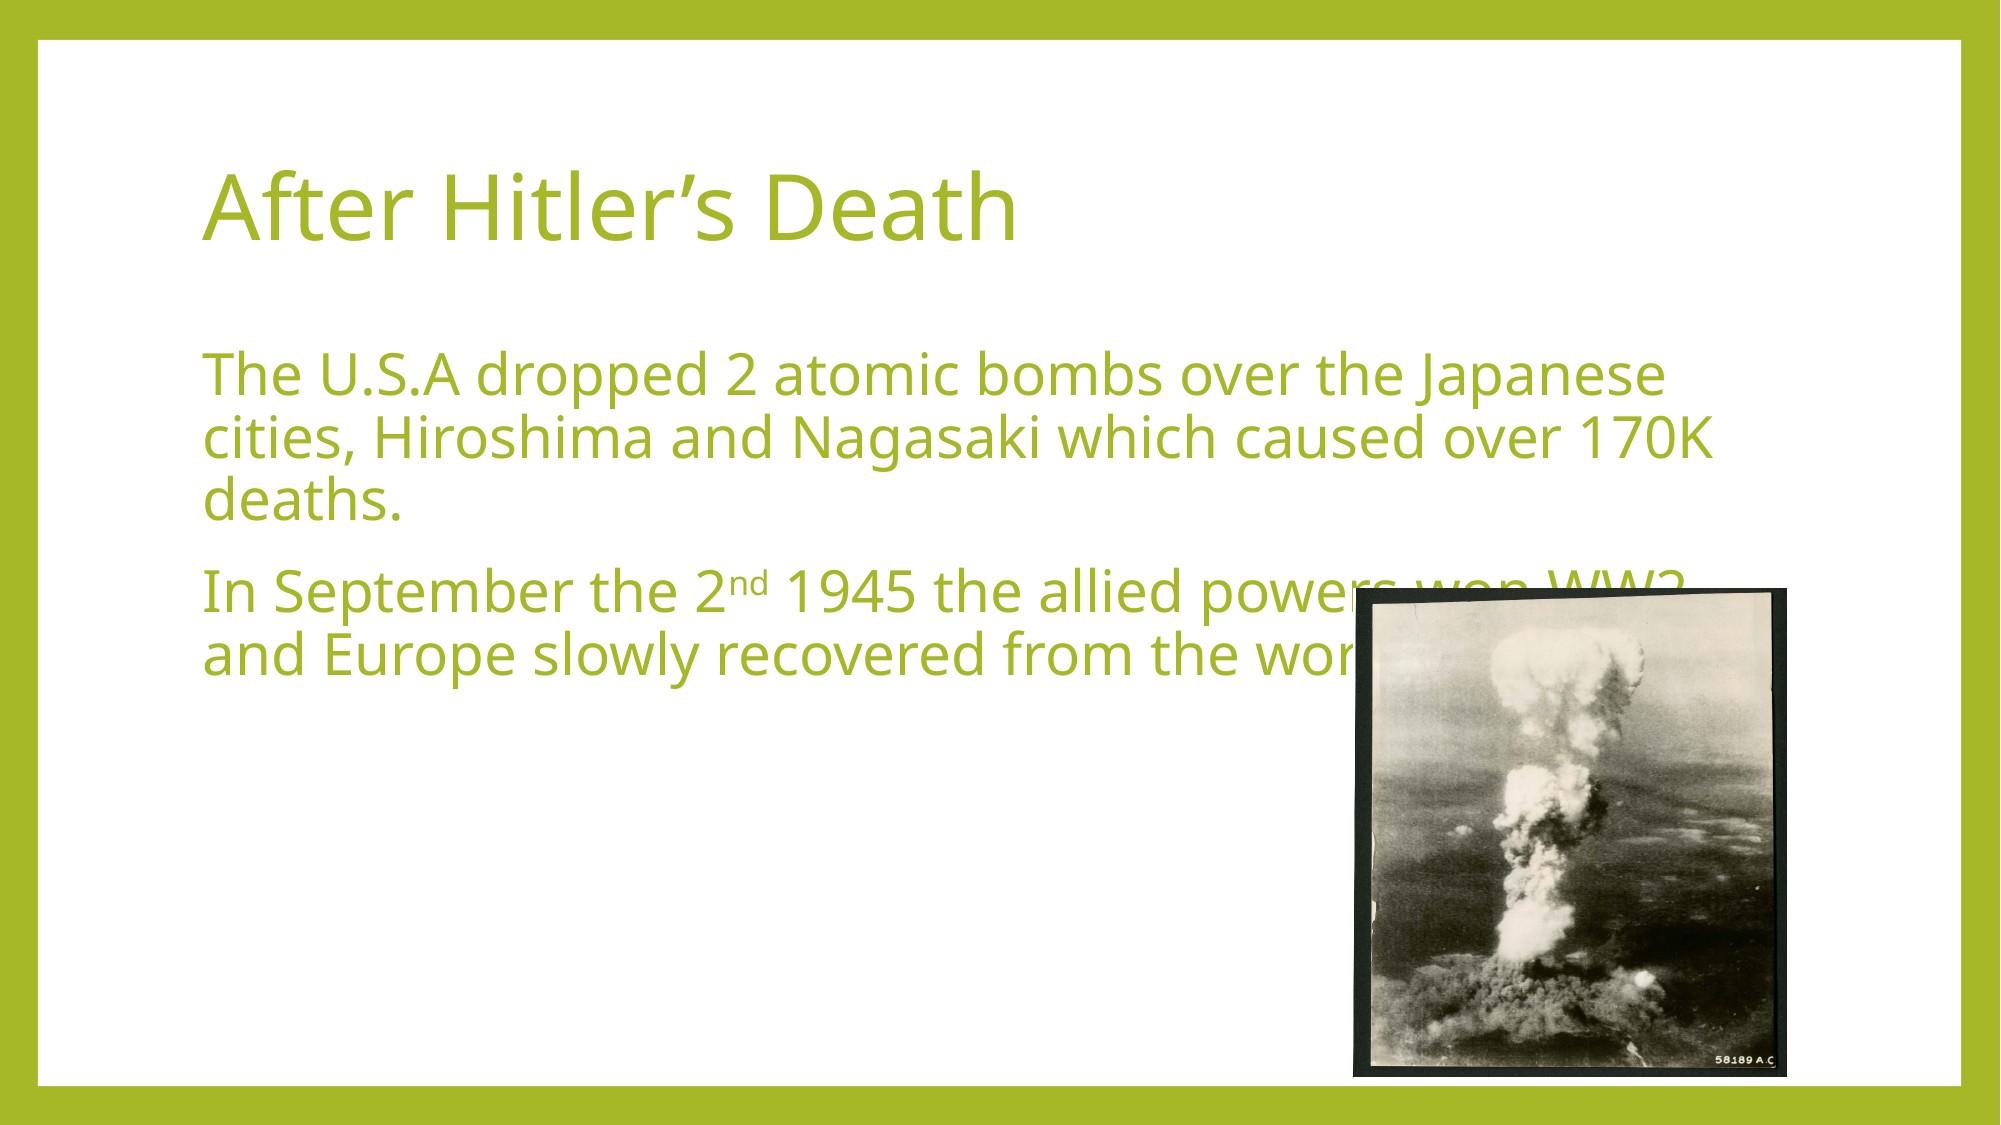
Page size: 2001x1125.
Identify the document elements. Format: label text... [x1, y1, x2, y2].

picture [1353, 588, 1787, 1078]
title After Hitler’s Death [187, 99, 1808, 323]
list The U.S.A dropped 2 atomic bombs over the Japanese cities, Hiroshima and Nagasaki which caused over 170K deaths. In September the 2nd 1945 the allied powers won WW2 and Europe slowly recovered from the world wars. [187, 337, 1808, 1000]
